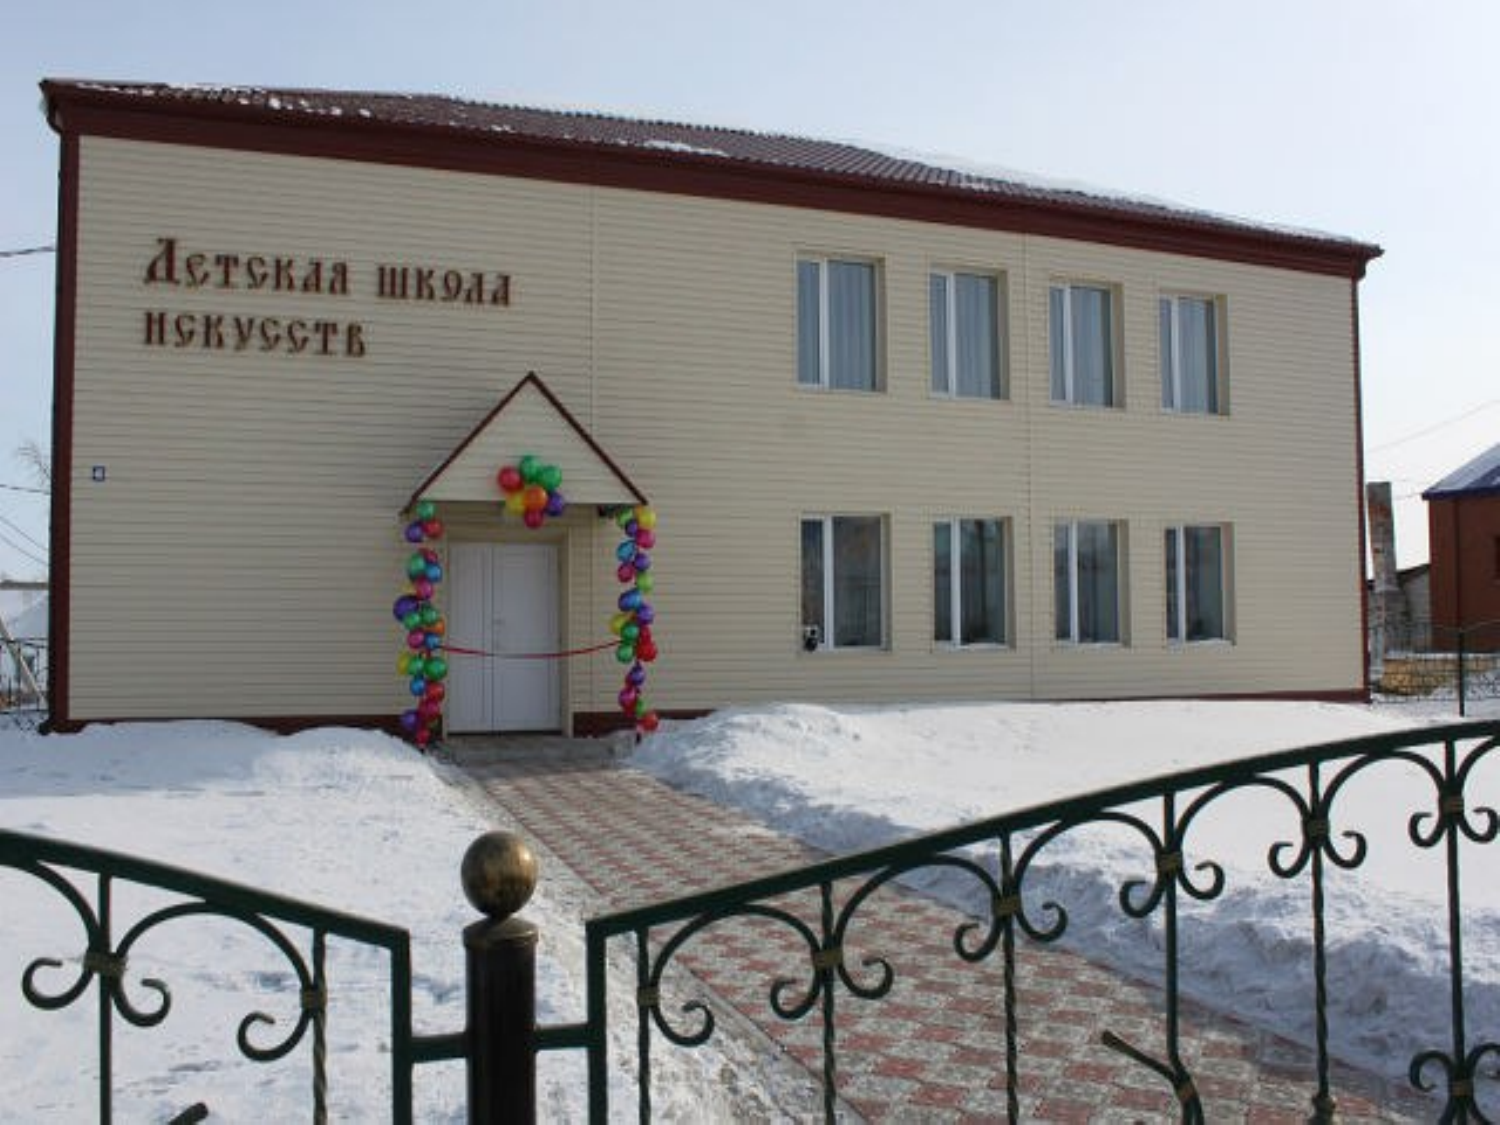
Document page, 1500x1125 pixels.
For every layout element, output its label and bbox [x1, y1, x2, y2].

list [0, 0, 1500, 1125]
